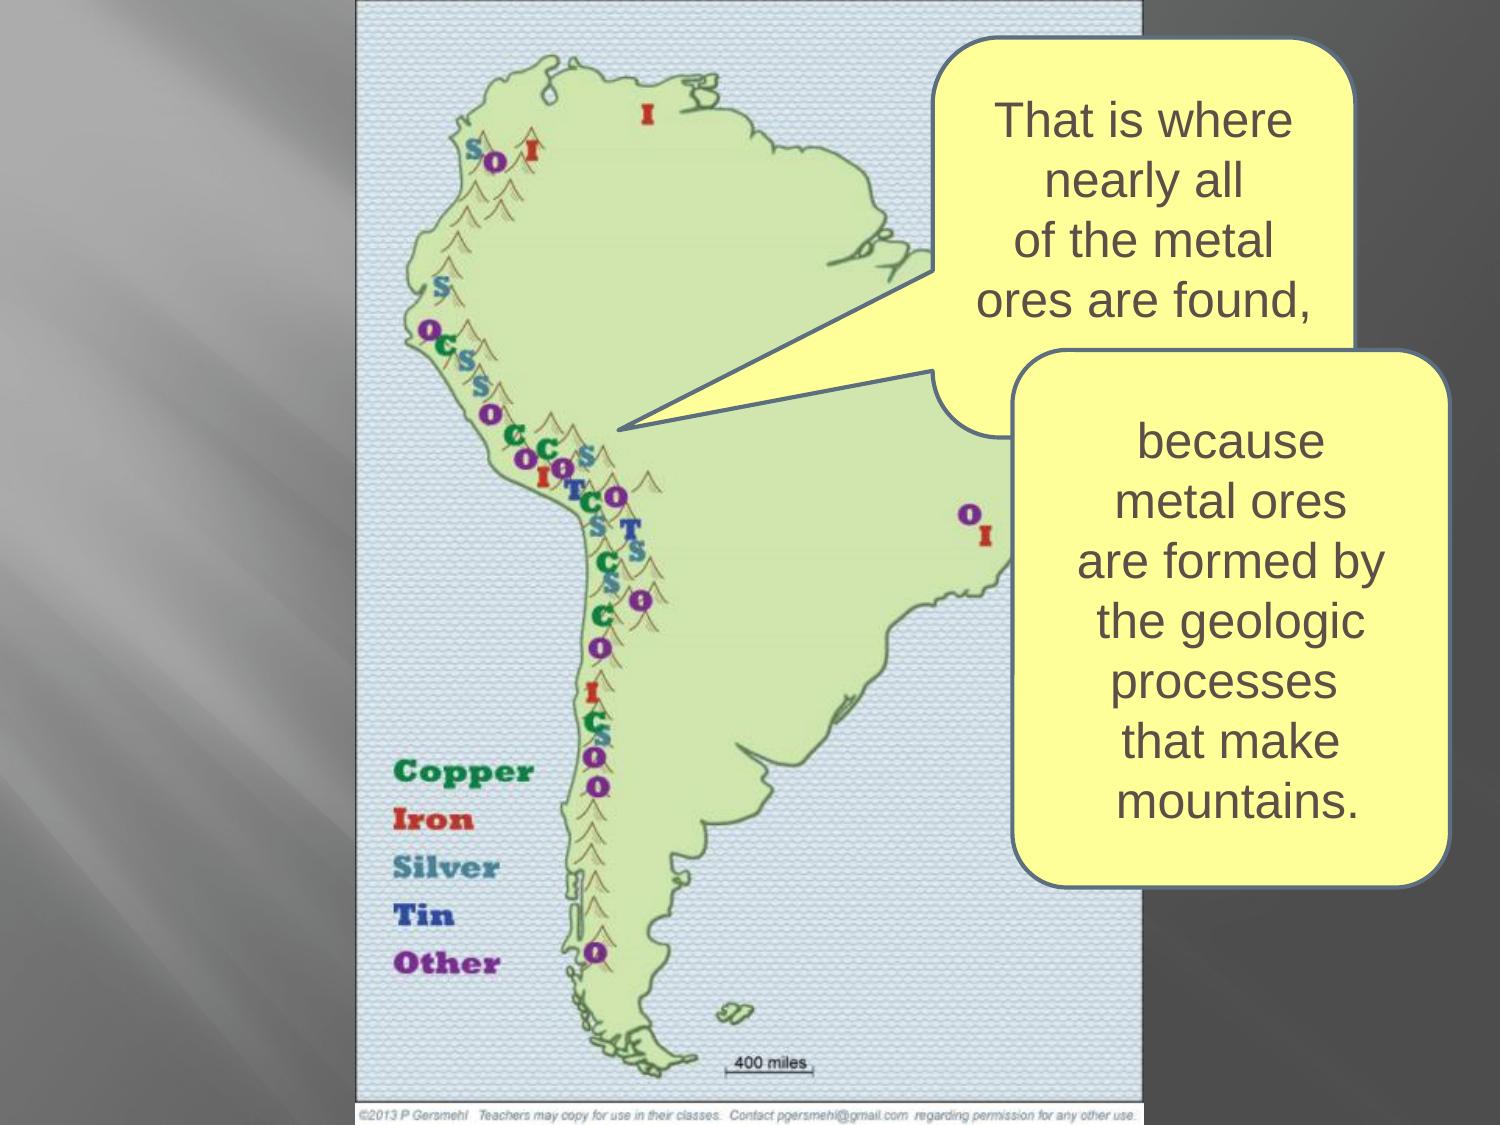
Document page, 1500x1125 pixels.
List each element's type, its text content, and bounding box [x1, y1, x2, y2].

picture [355, 0, 1145, 1125]
text_box because metal ores are formed by the geologic processes that make mountains. [1187, 347, 1453, 890]
text_box That is where nearly all of the metal ores are found, . . . [1185, 35, 1358, 347]
